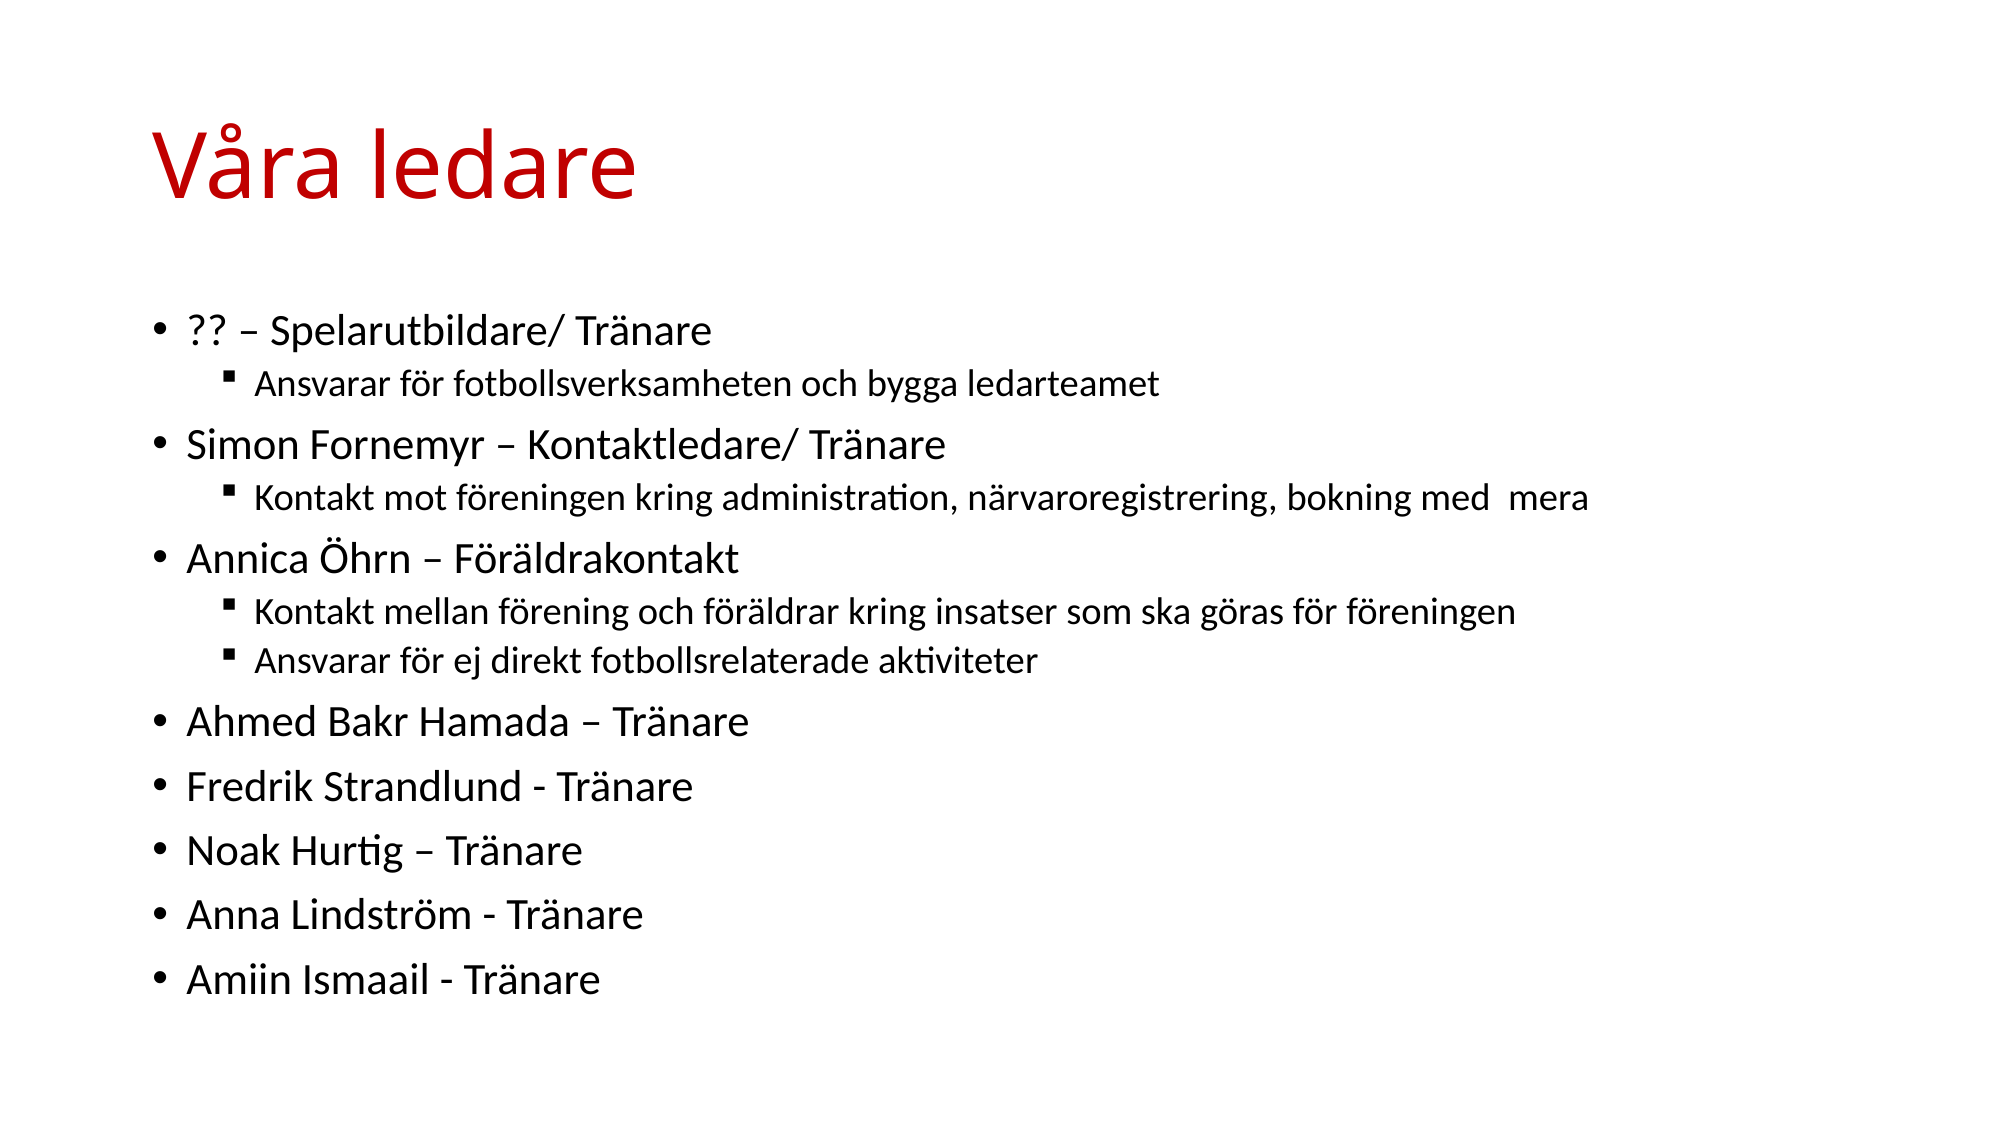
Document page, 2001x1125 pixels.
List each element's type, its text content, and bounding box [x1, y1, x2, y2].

title Våra ledare [137, 59, 1863, 278]
list ?? – Spelarutbildare/ Tränare Ansvarar för fotbollsverksamheten och bygga ledarteamet Simon Fornemyr – Kontaktledare/ Tränare Kontakt mot föreningen kring administration, närvaroregistrering, bokning med mera Annica Öhrn – Föräldrakontakt Kontakt mellan förening och föräldrar kring insatser som ska göras för föreningen Ansvarar för ej direkt fotbollsrelaterade aktiviteter Ahmed Bakr Hamada – Tränare Fredrik Strandlund - Tränare Noak Hurtig – Tränare Anna Lindström - Tränare Amiin Ismaail - Tränare [137, 299, 1863, 1014]
